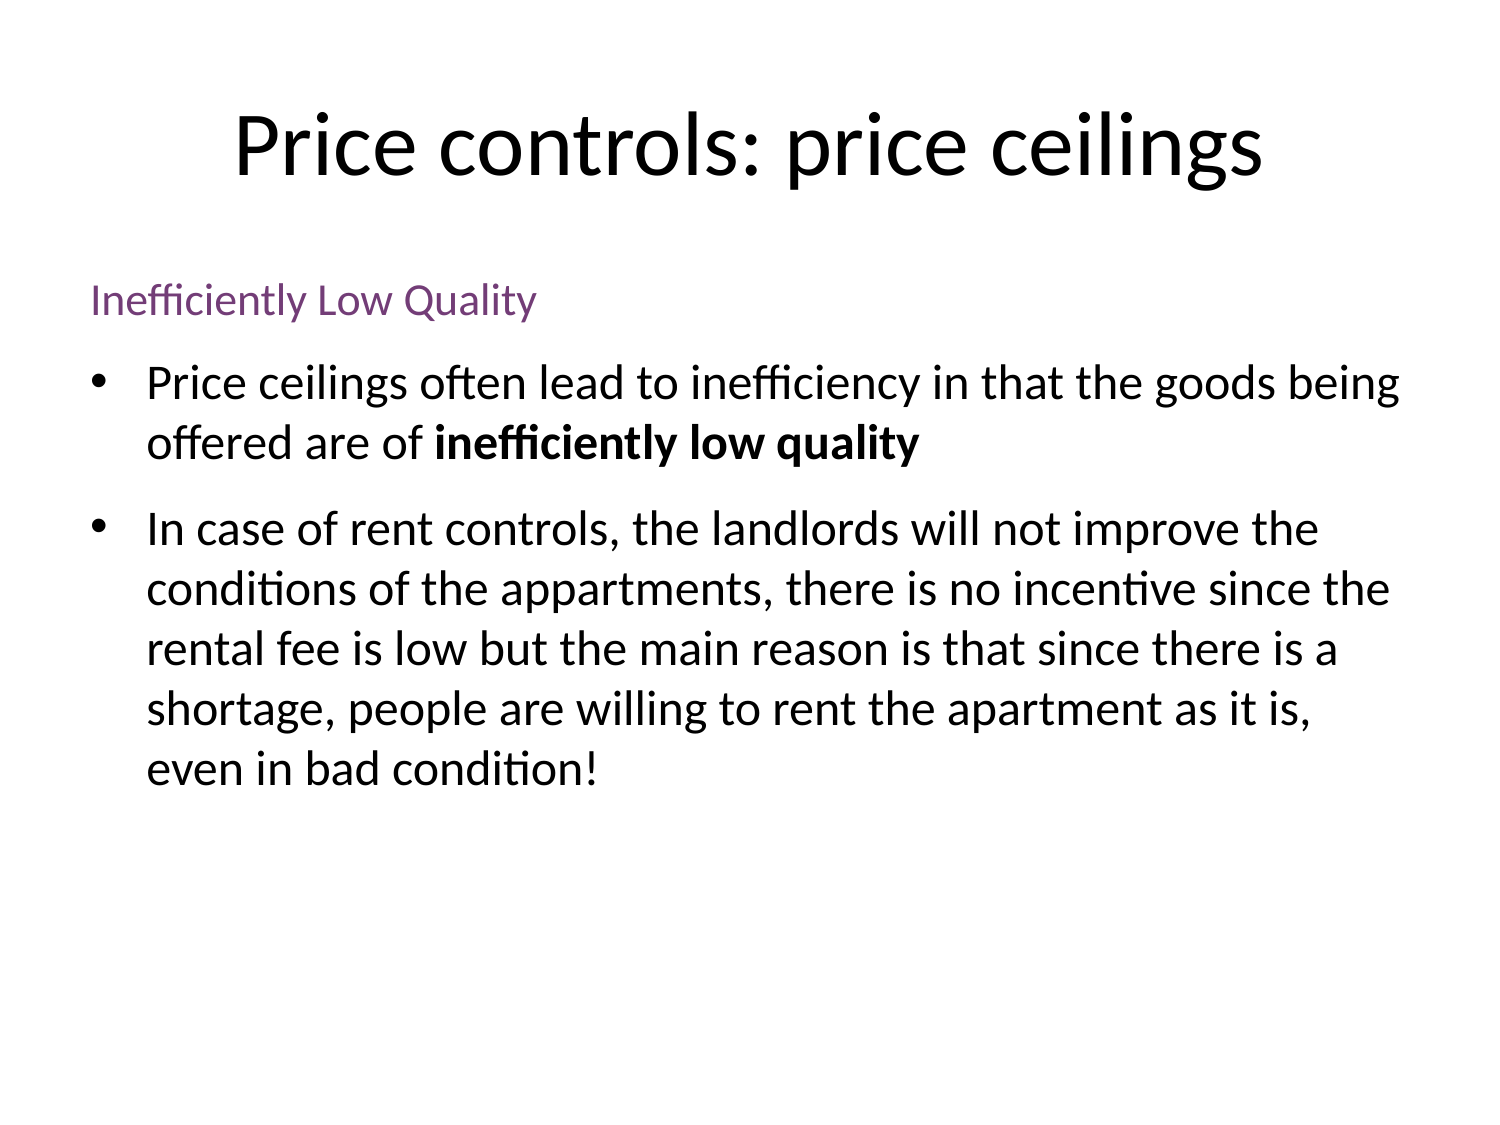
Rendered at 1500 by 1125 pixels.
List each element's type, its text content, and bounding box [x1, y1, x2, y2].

title Price controls: price ceilings [75, 45, 1425, 233]
list Inefficiently Low Quality Price ceilings often lead to inefficiency in that the goods being offered are of inefficiently low quality In case of rent controls, the landlords will not improve the conditions of the appartments, there is no incentive since the rental fee is low but the main reason is that since there is a shortage, people are willing to rent the apartment as it is, even in bad condition! [75, 262, 1425, 1005]
